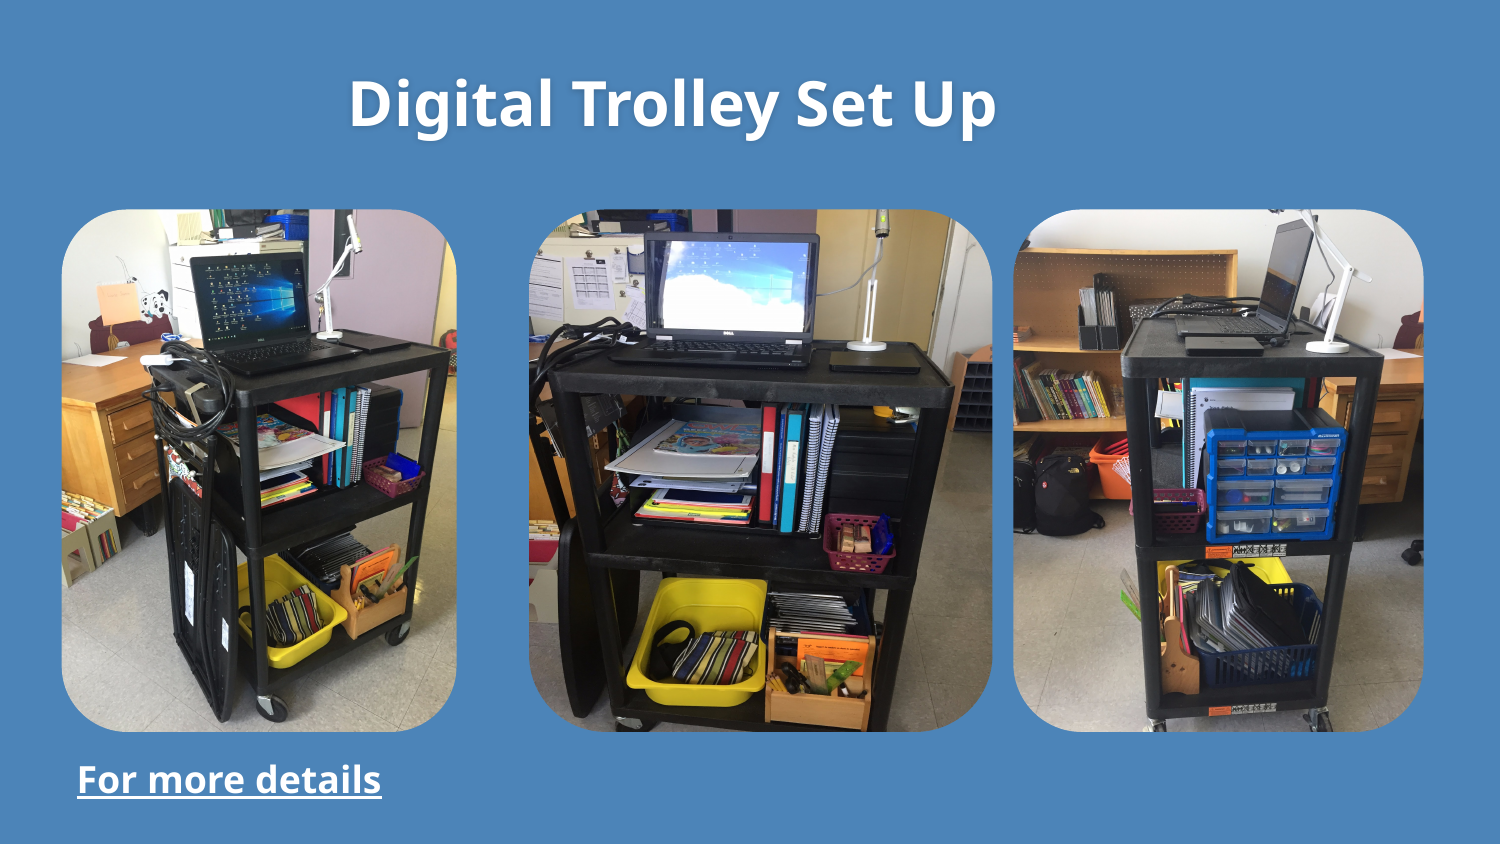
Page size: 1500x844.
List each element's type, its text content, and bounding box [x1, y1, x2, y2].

text_box For more details [61, 740, 507, 809]
picture [1013, 209, 1424, 733]
picture [61, 209, 457, 733]
title Digital Trolley Set Up [117, 33, 1229, 139]
picture [528, 209, 993, 733]
